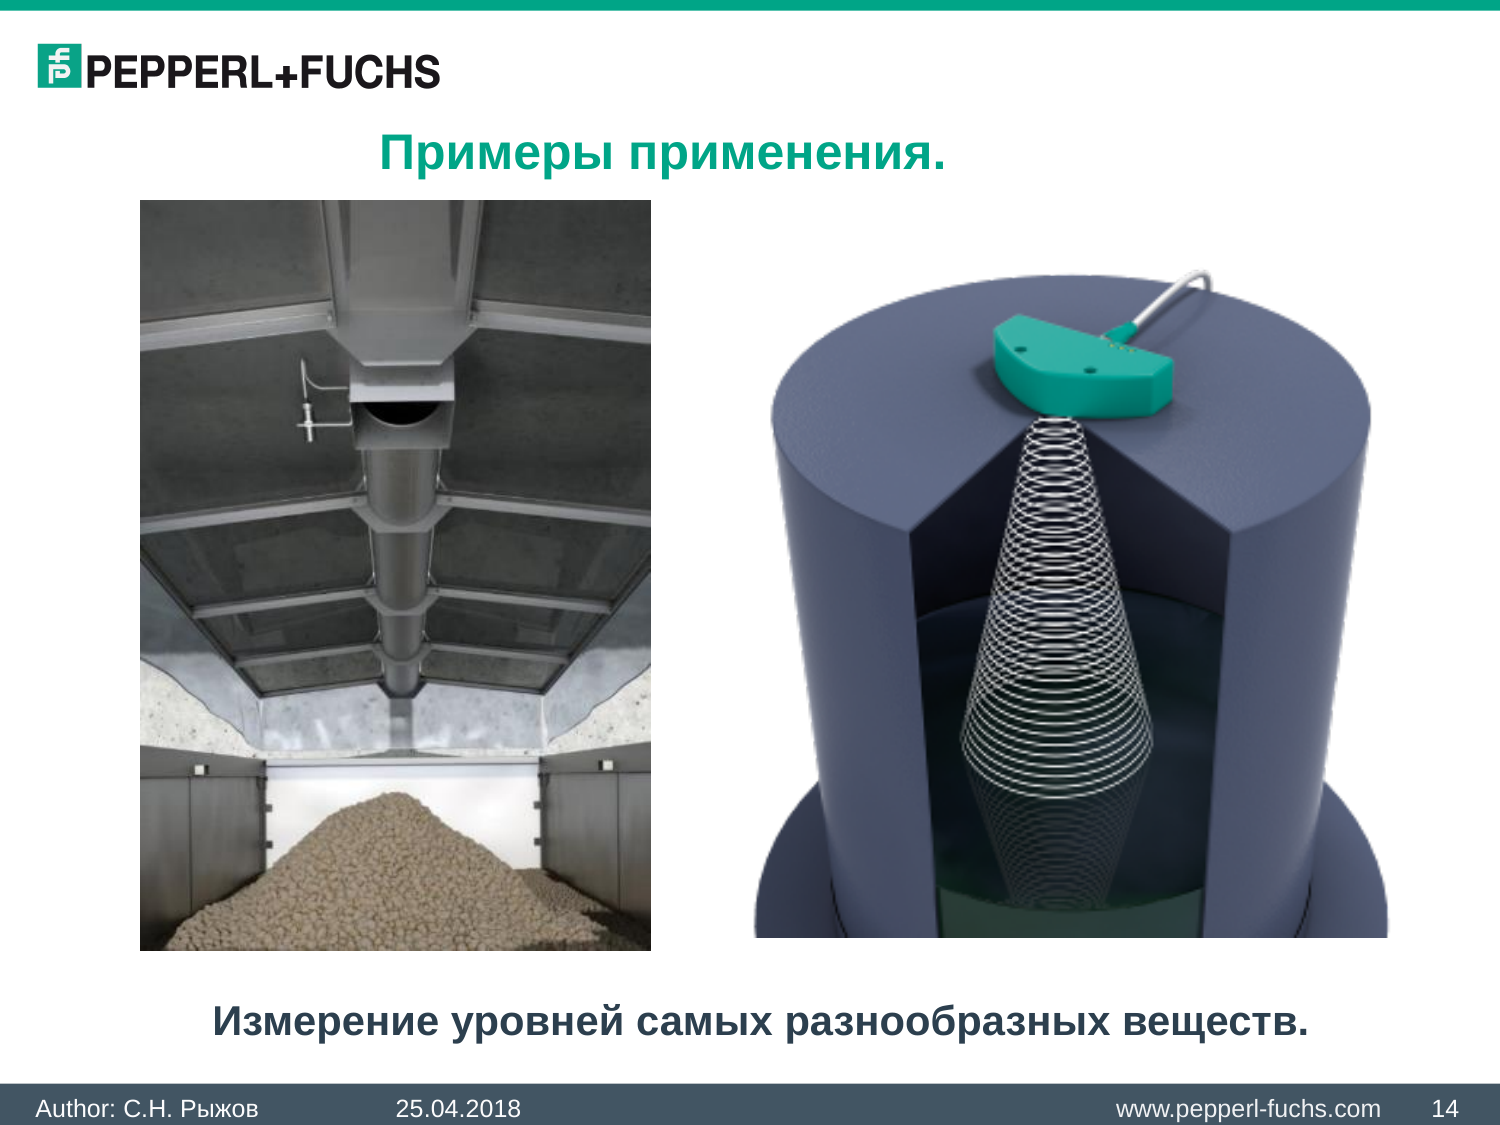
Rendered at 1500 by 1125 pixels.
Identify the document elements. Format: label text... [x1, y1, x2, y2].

picture [726, 252, 1412, 938]
footer Author: С.Н. Рыжов [29, 1095, 384, 1116]
title Примеры применения. [289, 113, 968, 185]
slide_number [395, 1095, 556, 1116]
picture [35, 42, 449, 90]
slide_number 14 [1387, 1095, 1460, 1116]
picture [140, 200, 652, 952]
subtitle Измерение уровней самых разнообразных веществ. [206, 983, 1365, 1055]
